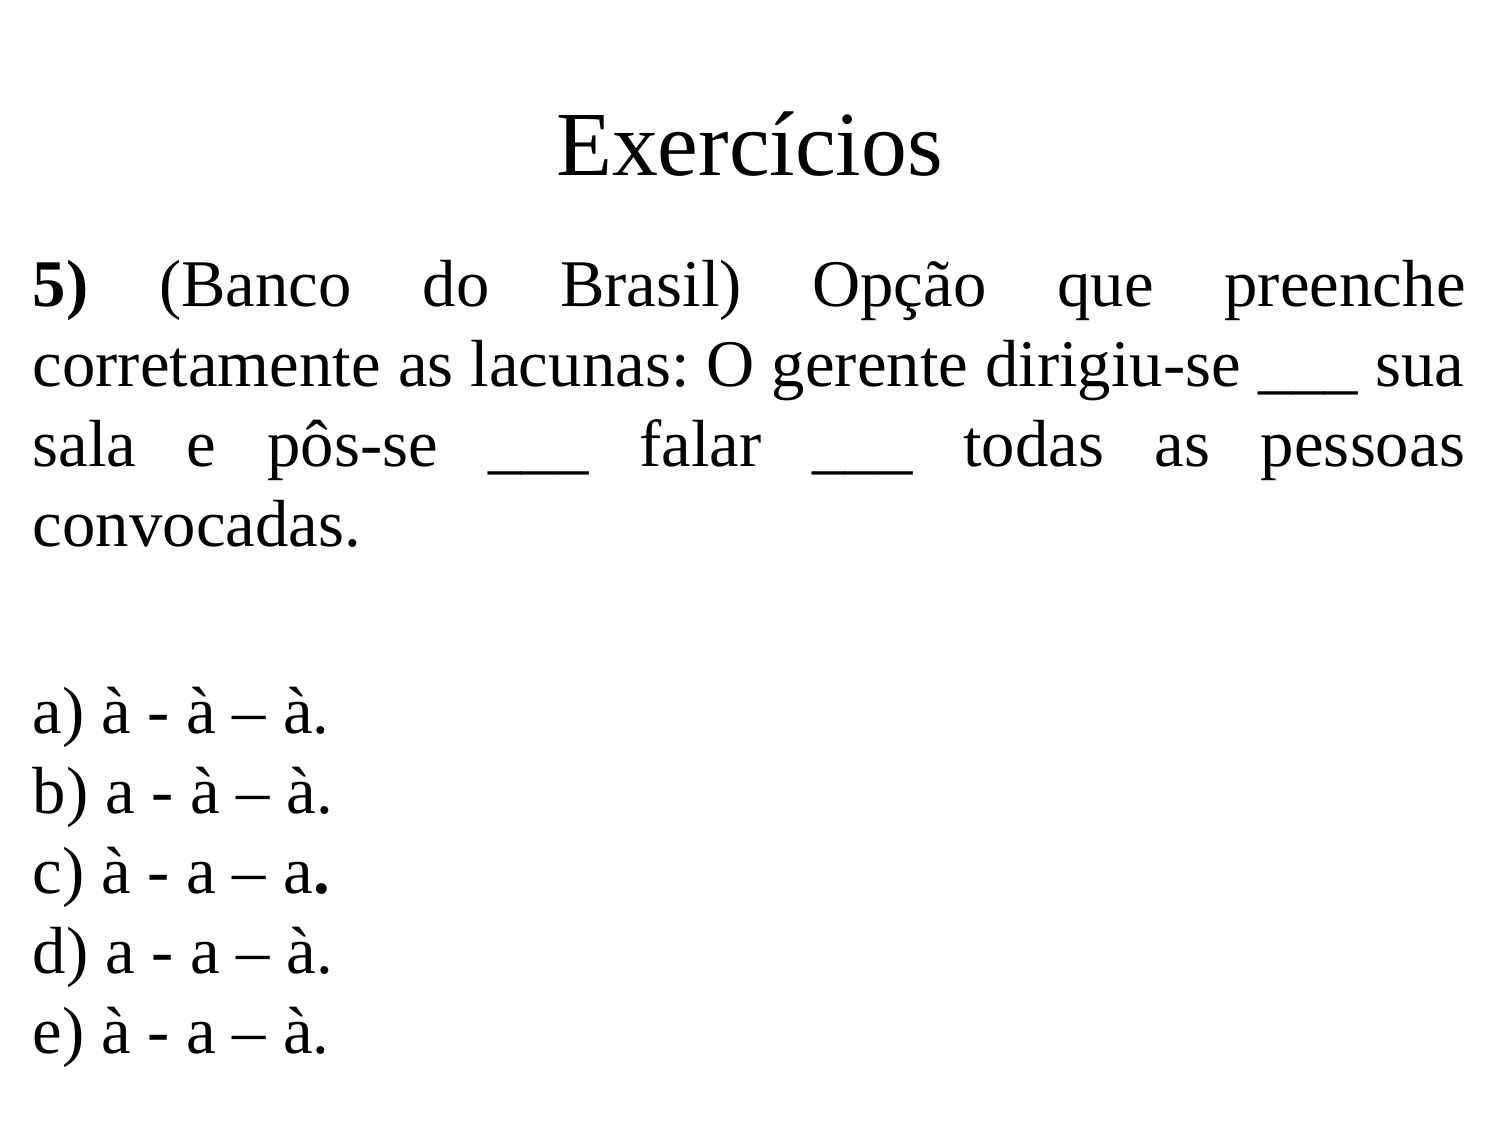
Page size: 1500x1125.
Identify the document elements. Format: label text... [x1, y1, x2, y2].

list 5) (Banco do Brasil) Opção que preenche corretamente as lacunas: O gerente dirigiu-se ___ sua sala e pôs-se ___ falar ___ todas as pessoas convocadas. a) à - à – à. b) a - à – à. c) à - a – a. d) a - a – à. e) à - a – à. [17, 231, 1483, 1099]
title Exercícios [75, 45, 1425, 231]
